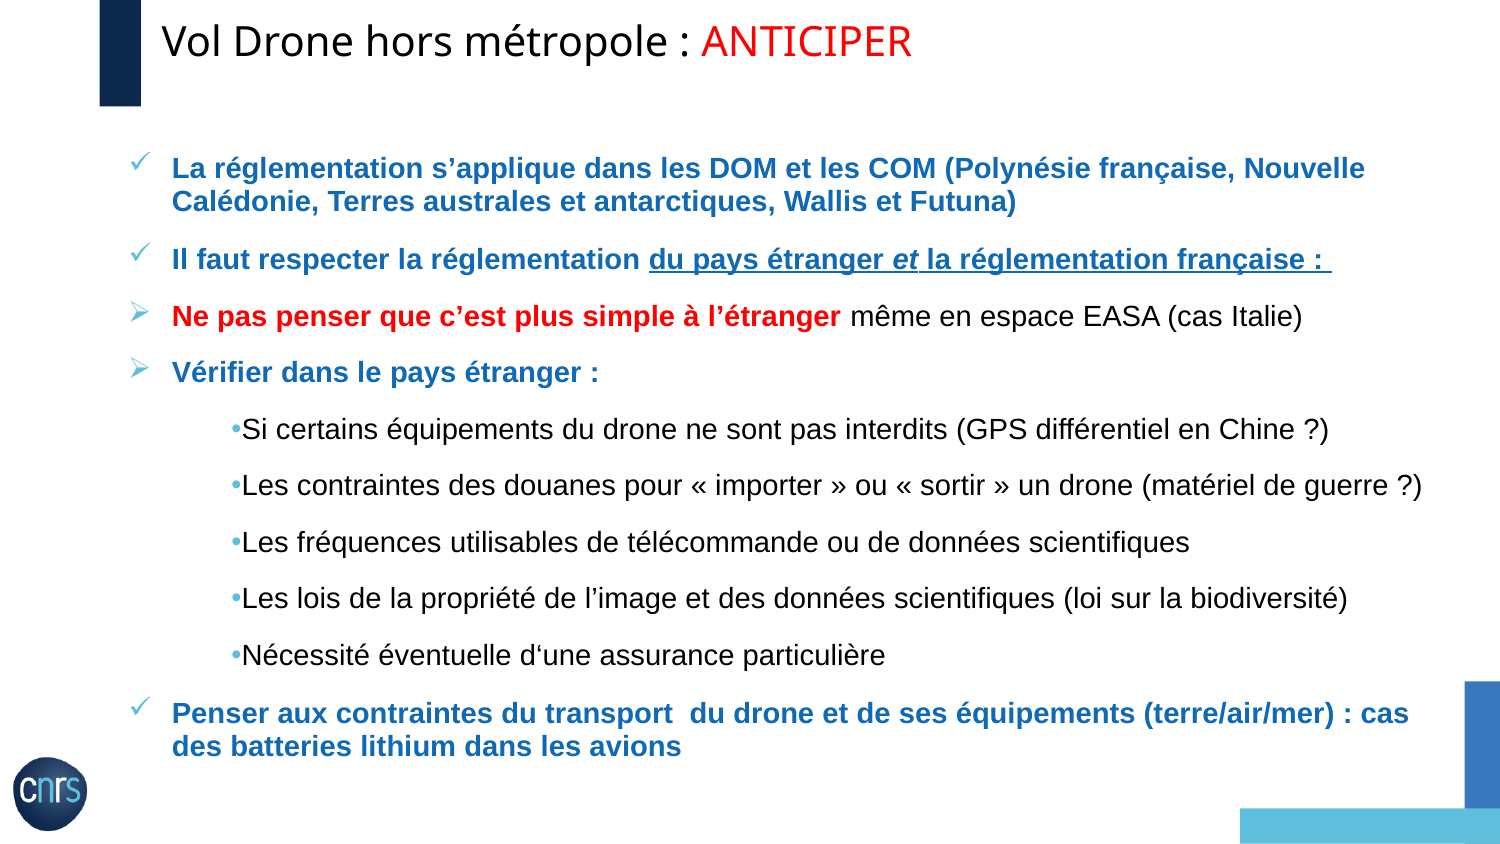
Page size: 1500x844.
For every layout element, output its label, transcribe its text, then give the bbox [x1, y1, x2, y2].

list La réglementation s’applique dans les DOM et les COM (Polynésie française, Nouvelle Calédonie, Terres australes et antarctiques, Wallis et Futuna) Il faut respecter la réglementation du pays étranger et la réglementation française : Ne pas penser que c’est plus simple à l’étranger même en espace EASA (cas Italie) Vérifier dans le pays étranger : Si certains équipements du drone ne sont pas interdits (GPS différentiel en Chine ?) Les contraintes des douanes pour « importer » ou « sortir » un drone (matériel de guerre ?) Les fréquences utilisables de télécommande ou de données scientifiques Les lois de la propriété de l’image et des données scientifiques (loi sur la biodiversité) Nécessité éventuelle d‘une assurance particulière Penser aux contraintes du transport du drone et de ses équipements (terre/air/mer) : cas des batteries lithium dans les avions [128, 176, 1439, 739]
picture [11, 755, 89, 833]
title Vol Drone hors métropole : ANTICIPER [161, 1, 1151, 66]
